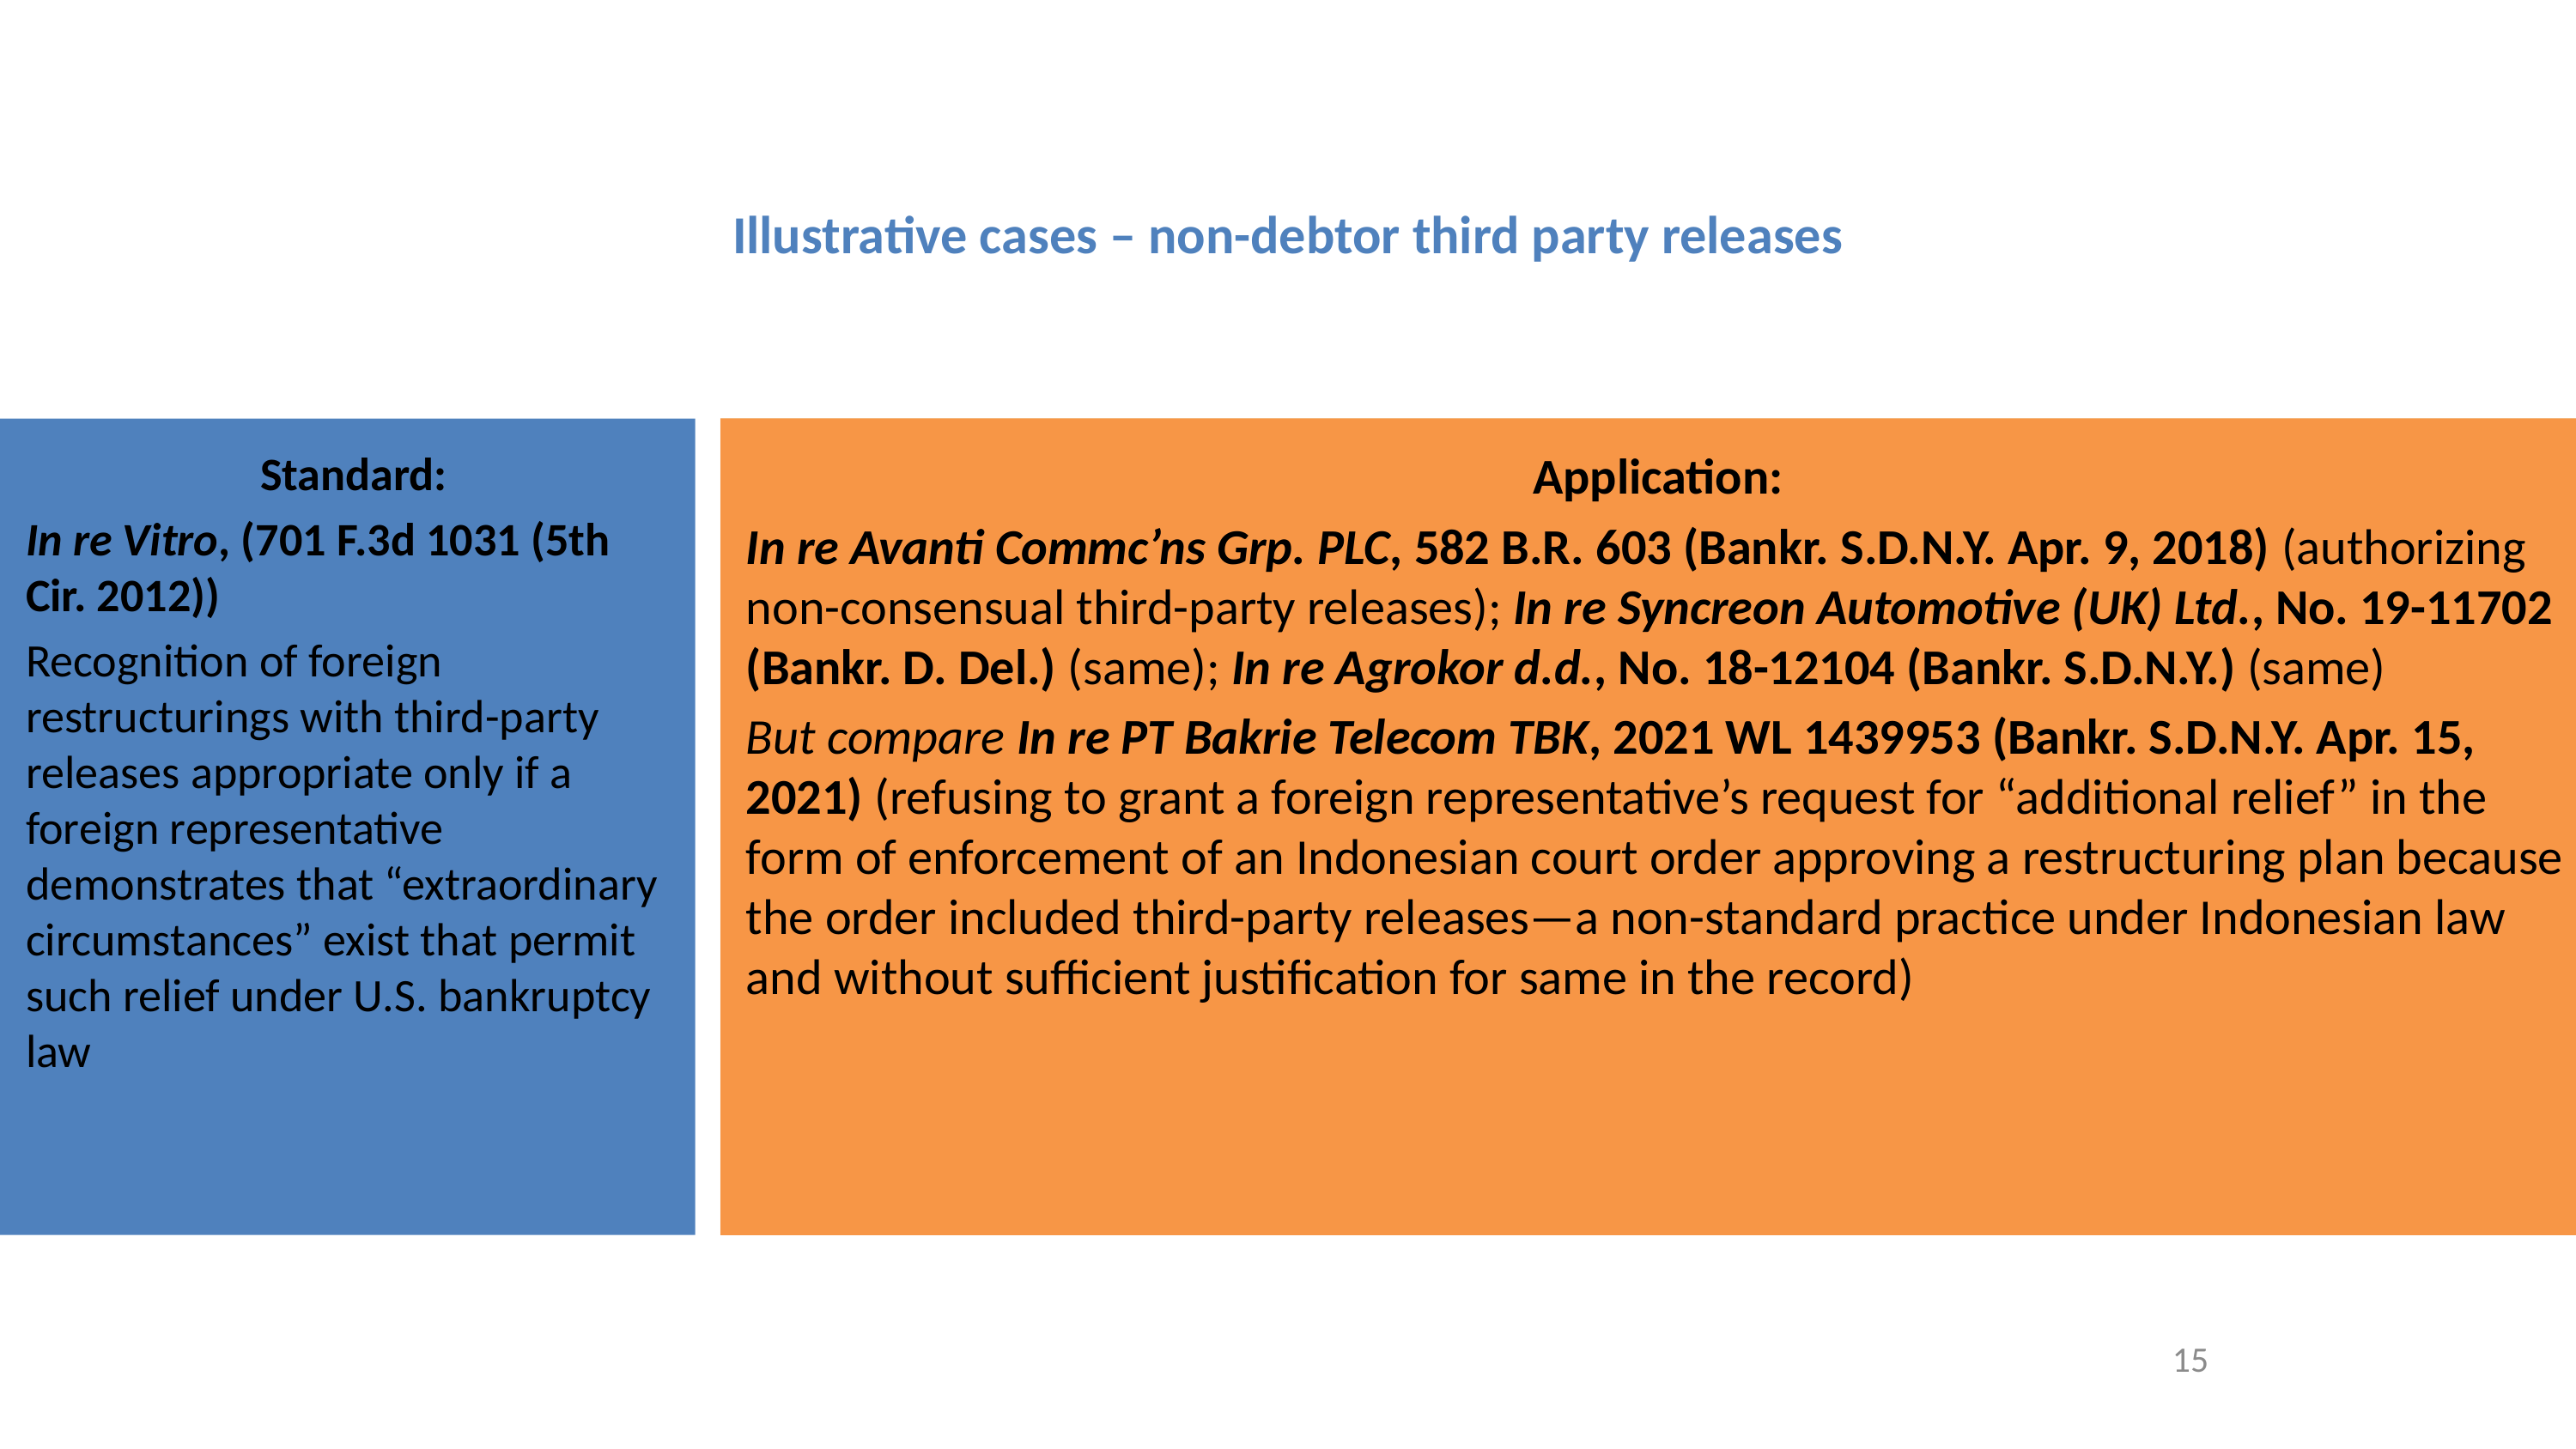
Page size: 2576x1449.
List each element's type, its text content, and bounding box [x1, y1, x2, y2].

title Illustrative cases – non-debtor third party releases [129, 129, 2447, 335]
slide_number 15 [2048, 1319, 2222, 1397]
list Standard: In re Vitro, (701 F.3d 1031 (5th Cir. 2012)) Recognition of foreign restructurings with third-party releases appropriate only if a foreign representative demonstrates that “extraordinary circumstances” exist that permit such relief under U.S. bankruptcy law [0, 418, 696, 1235]
list Application: In re Avanti Commc’ns Grp. PLC, 582 B.R. 603 (Bankr. S.D.N.Y. Apr. 9, 2018) (authorizing non-consensual third-party releases); In re Syncreon Automotive (UK) Ltd., No. 19-11702 (Bankr. D. Del.) (same); In re Agrokor d.d., No. 18-12104 (Bankr. S.D.N.Y.) (same) But compare In re PT Bakrie Telecom TBK, 2021 WL 1439953 (Bankr. S.D.N.Y. Apr. 15, 2021) (refusing to grant a foreign representative’s request for “additional relief” in the form of enforcement of an Indonesian court order approving a restructuring plan because the order included third-party releases—a non-standard practice under Indonesian law and without sufficient justification for same in the record) [720, 418, 2576, 1235]
